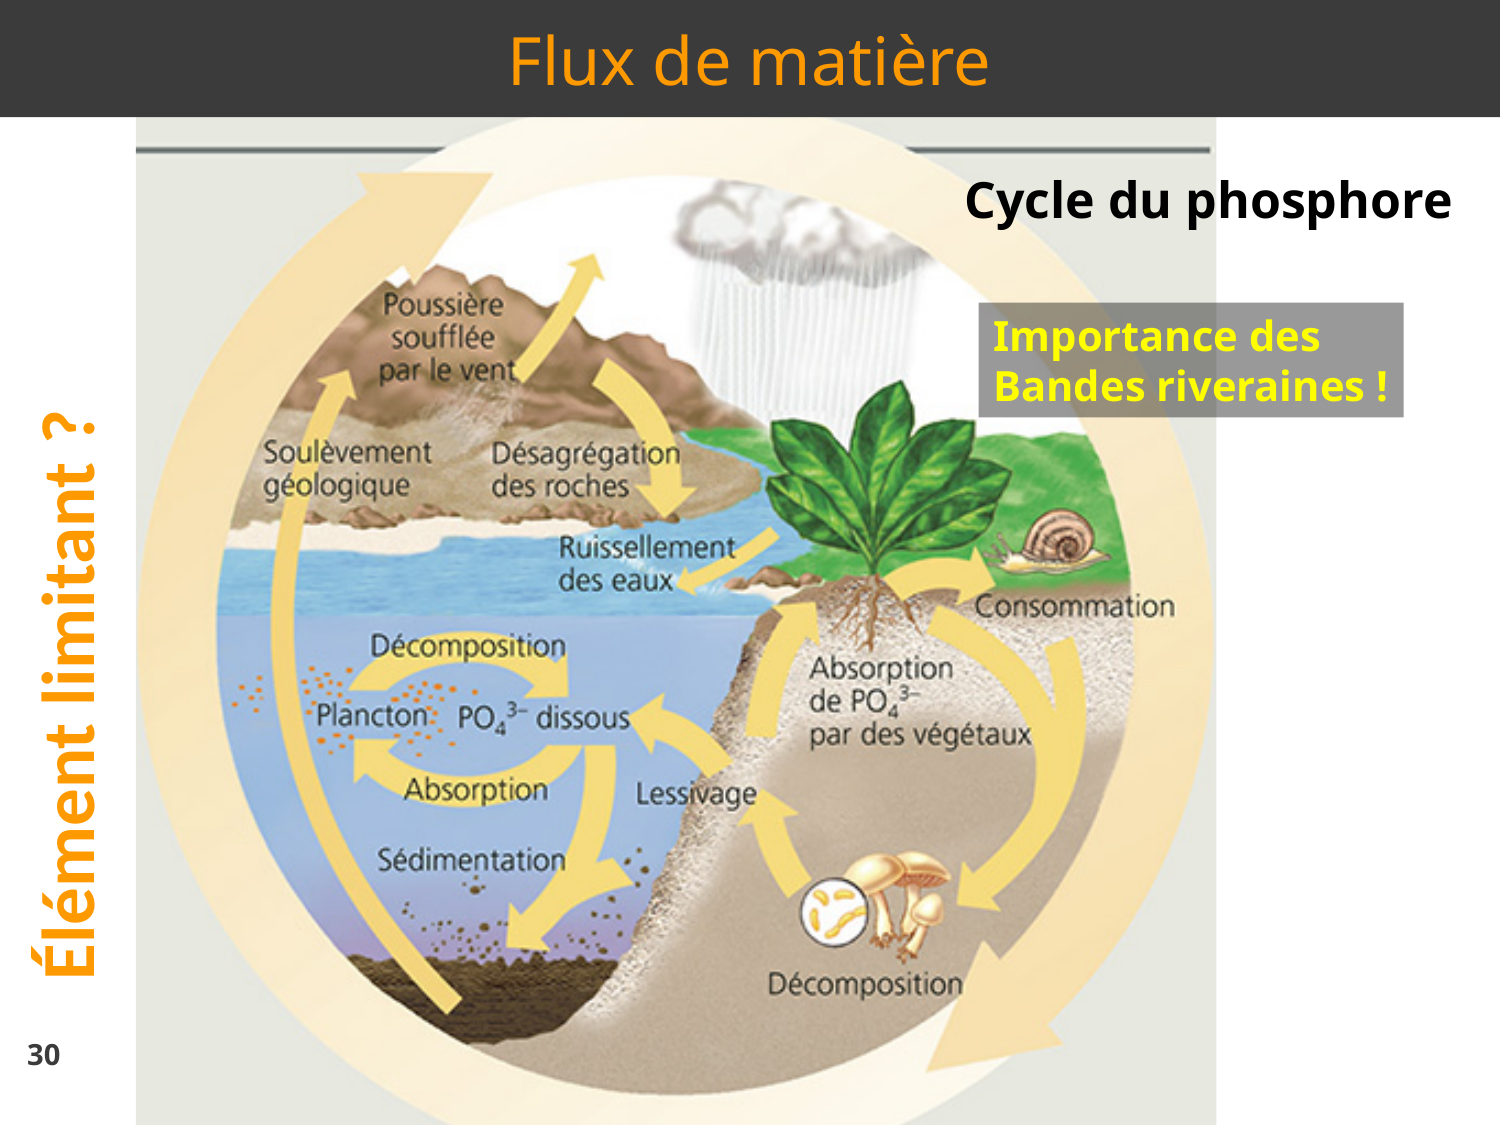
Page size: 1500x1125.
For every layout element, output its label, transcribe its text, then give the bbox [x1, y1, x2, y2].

text_box Flux de matière [0, 0, 1500, 118]
text_box Élément limitant ? [11, 378, 117, 995]
slide_number 30 [0, 1025, 88, 1088]
picture [135, 89, 1217, 1125]
text_box Cycle du phosphore [1221, 160, 1468, 236]
text_box Importance des Bandes riveraines ! [1221, 302, 1404, 418]
